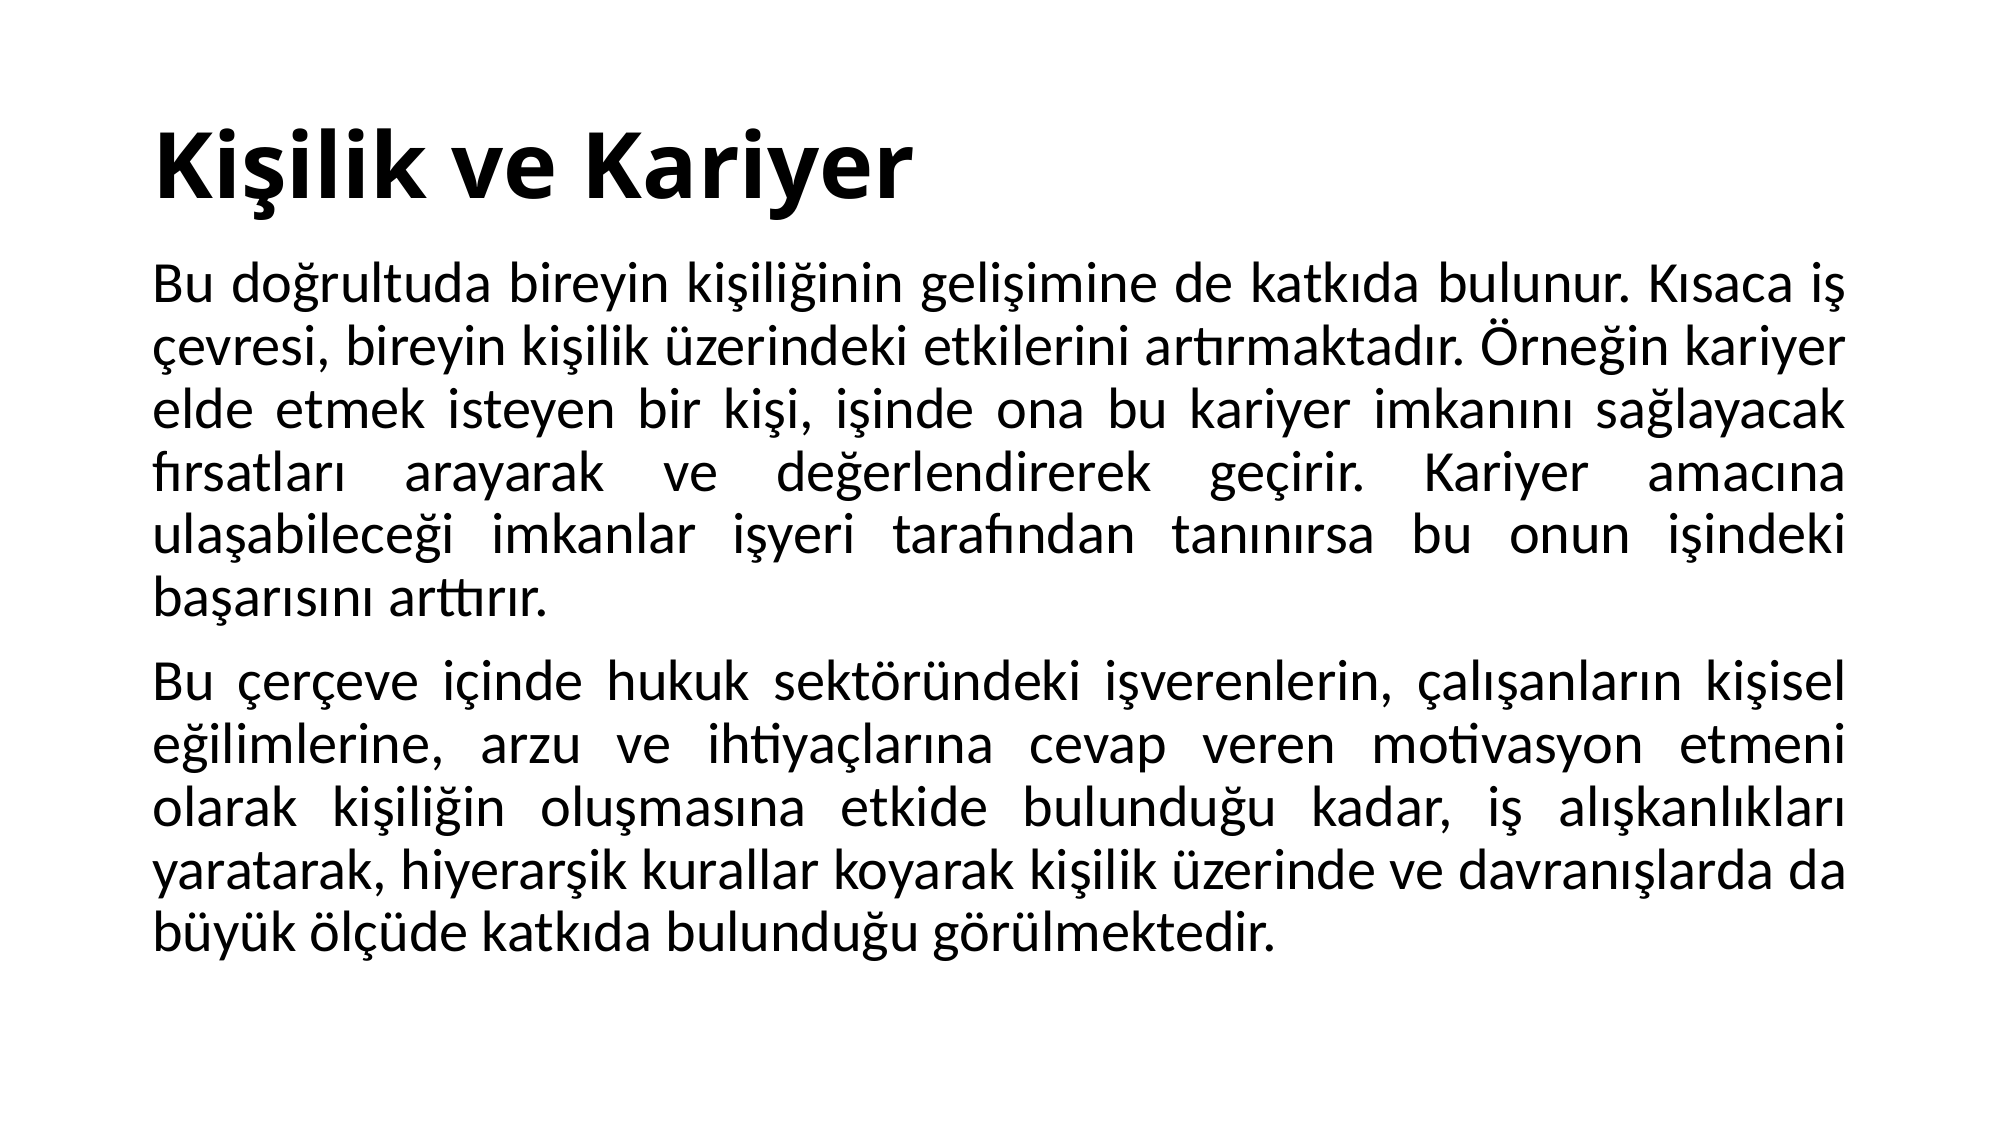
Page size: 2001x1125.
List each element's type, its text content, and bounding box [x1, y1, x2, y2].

list Bu doğrultuda bireyin kişiliğinin gelişimine de katkıda bulunur. Kısaca iş çevresi, bireyin kişilik üzerindeki etkilerini artırmaktadır. Örneğin kariyer elde etmek isteyen bir kişi, işinde ona bu kariyer imkanını sağlayacak fırsatları arayarak ve değerlendirerek geçirir. Kariyer amacına ulaşabileceği imkanlar işyeri tarafından tanınırsa bu onun işindeki başarısını arttırır. Bu çerçeve içinde hukuk sektöründeki işverenlerin, çalışanların kişisel eğilimlerine, arzu ve ihtiyaçlarına cevap veren motivasyon etmeni olarak kişiliğin oluşmasına etkide bulunduğu kadar, iş alışkanlıkları yaratarak, hiyerarşik kurallar koyarak kişilik üzerinde ve davranışlarda da büyük ölçüde katkıda bulunduğu görülmektedir. [137, 244, 1863, 1014]
title Kişilik ve Kariyer [137, 59, 1863, 244]
